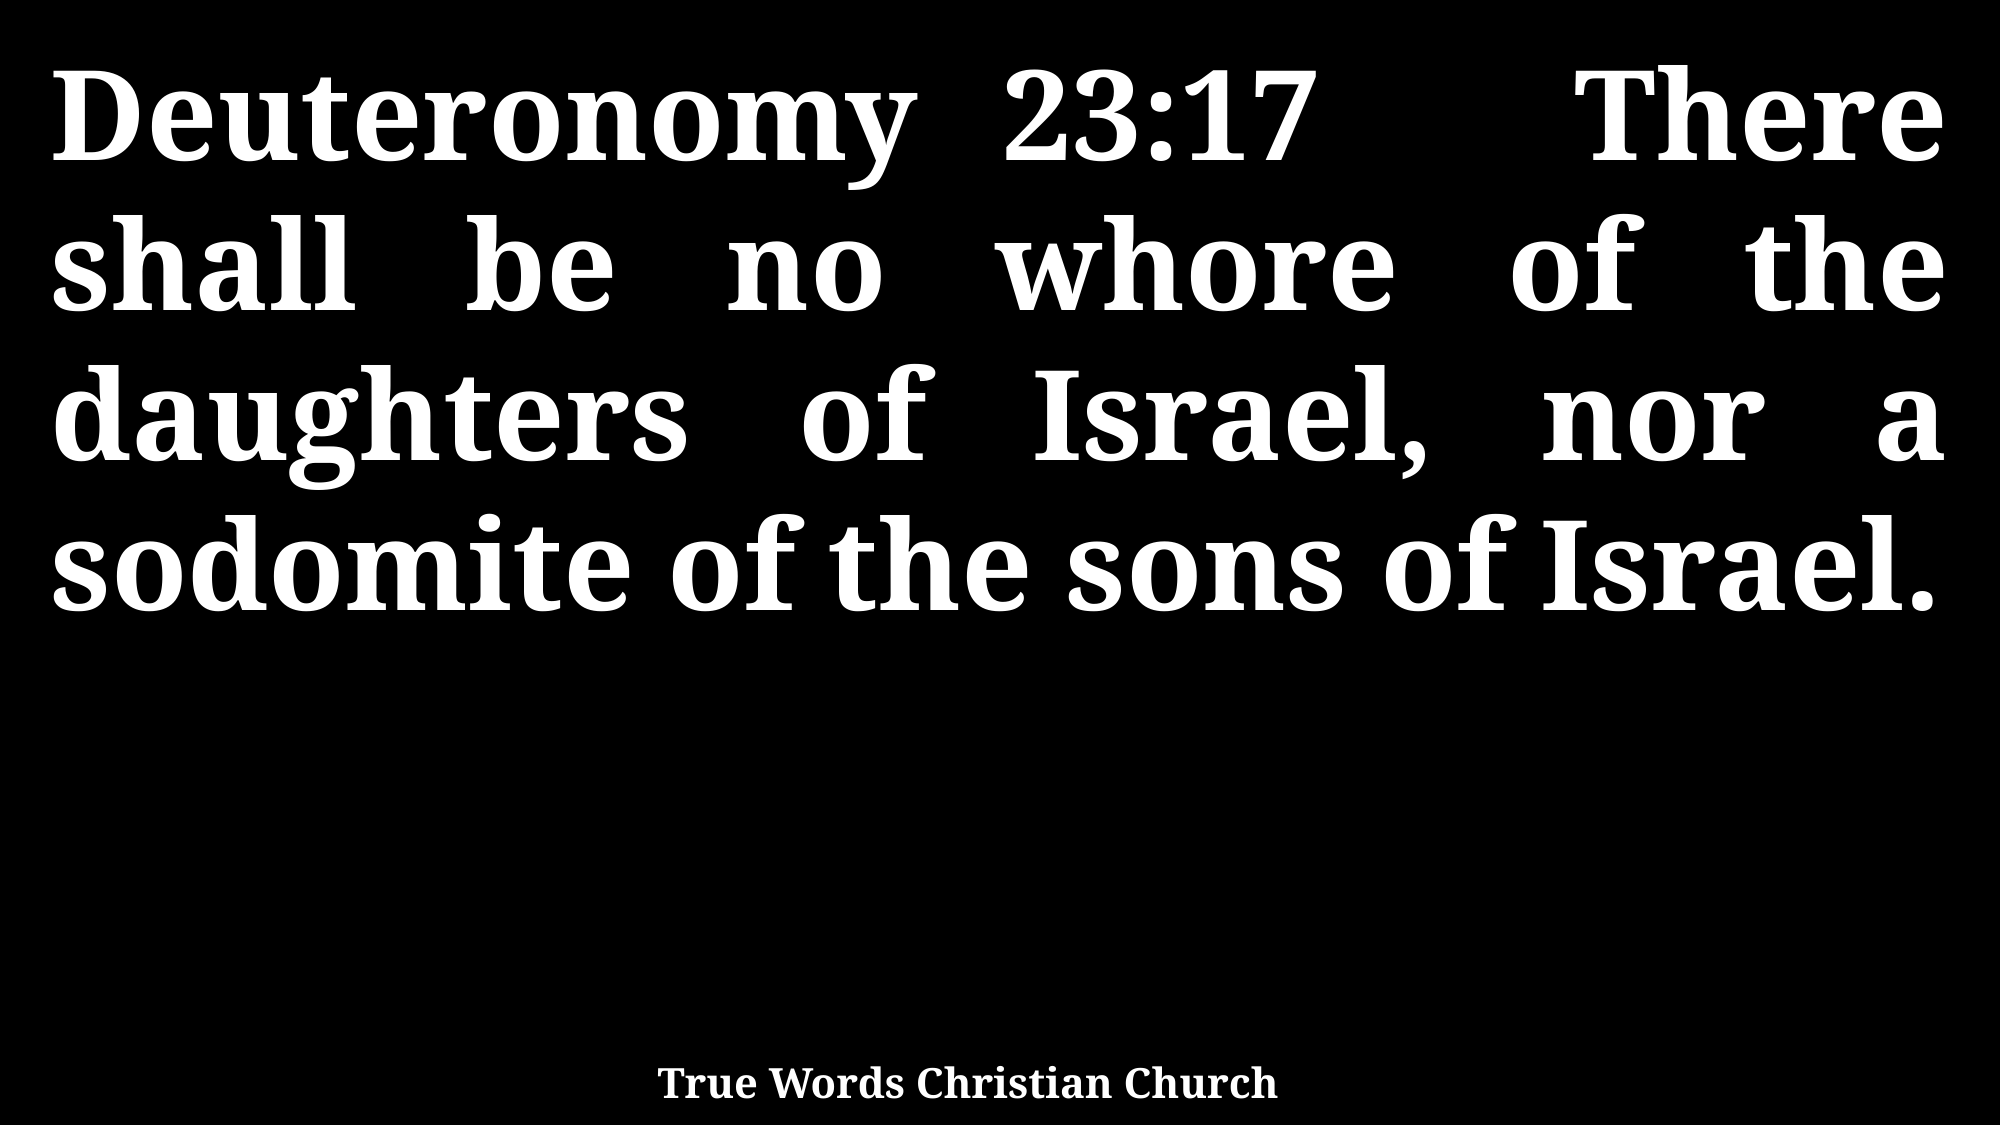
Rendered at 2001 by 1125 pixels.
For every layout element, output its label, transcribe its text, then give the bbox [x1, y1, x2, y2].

text_box Deuteronomy 23:17 There shall be no whore of the daughters of Israel, nor a sodomite of the sons of Israel. [35, 28, 1965, 643]
text_box True Words Christian Church [642, 1049, 1294, 1114]
